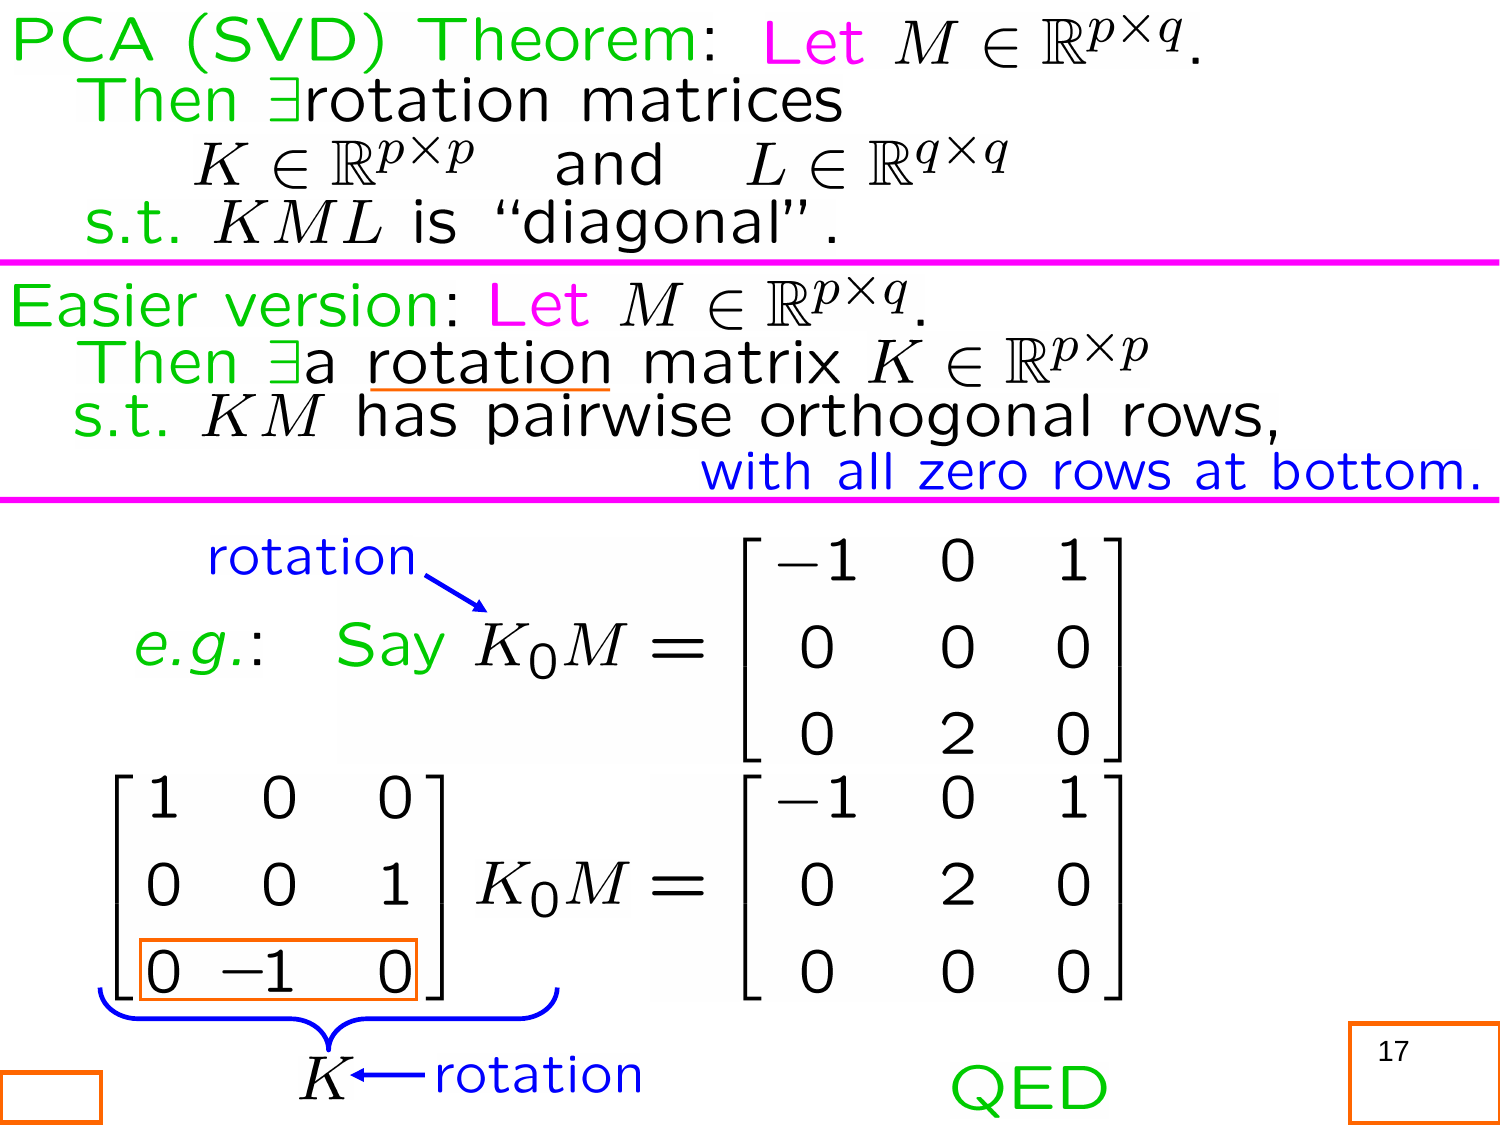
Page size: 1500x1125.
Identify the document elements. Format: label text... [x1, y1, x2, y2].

picture [649, 774, 1125, 1002]
text_box [1349, 1023, 1500, 1124]
picture [765, 12, 1201, 69]
picture [87, 199, 836, 256]
text_box [99, 987, 558, 1051]
picture [297, 1056, 355, 1101]
picture [193, 134, 1011, 191]
picture [14, 12, 843, 122]
picture [74, 392, 1480, 490]
picture [75, 337, 840, 385]
picture [12, 279, 457, 328]
picture [474, 858, 631, 919]
picture [490, 274, 1151, 388]
picture [210, 535, 1123, 764]
picture [135, 630, 263, 679]
picture [949, 1062, 1109, 1119]
text_box [1, 1072, 101, 1123]
picture [437, 1053, 640, 1094]
picture [112, 774, 445, 1002]
slide_number 17 [1074, 1024, 1349, 1103]
text_box [359, 1068, 425, 1082]
